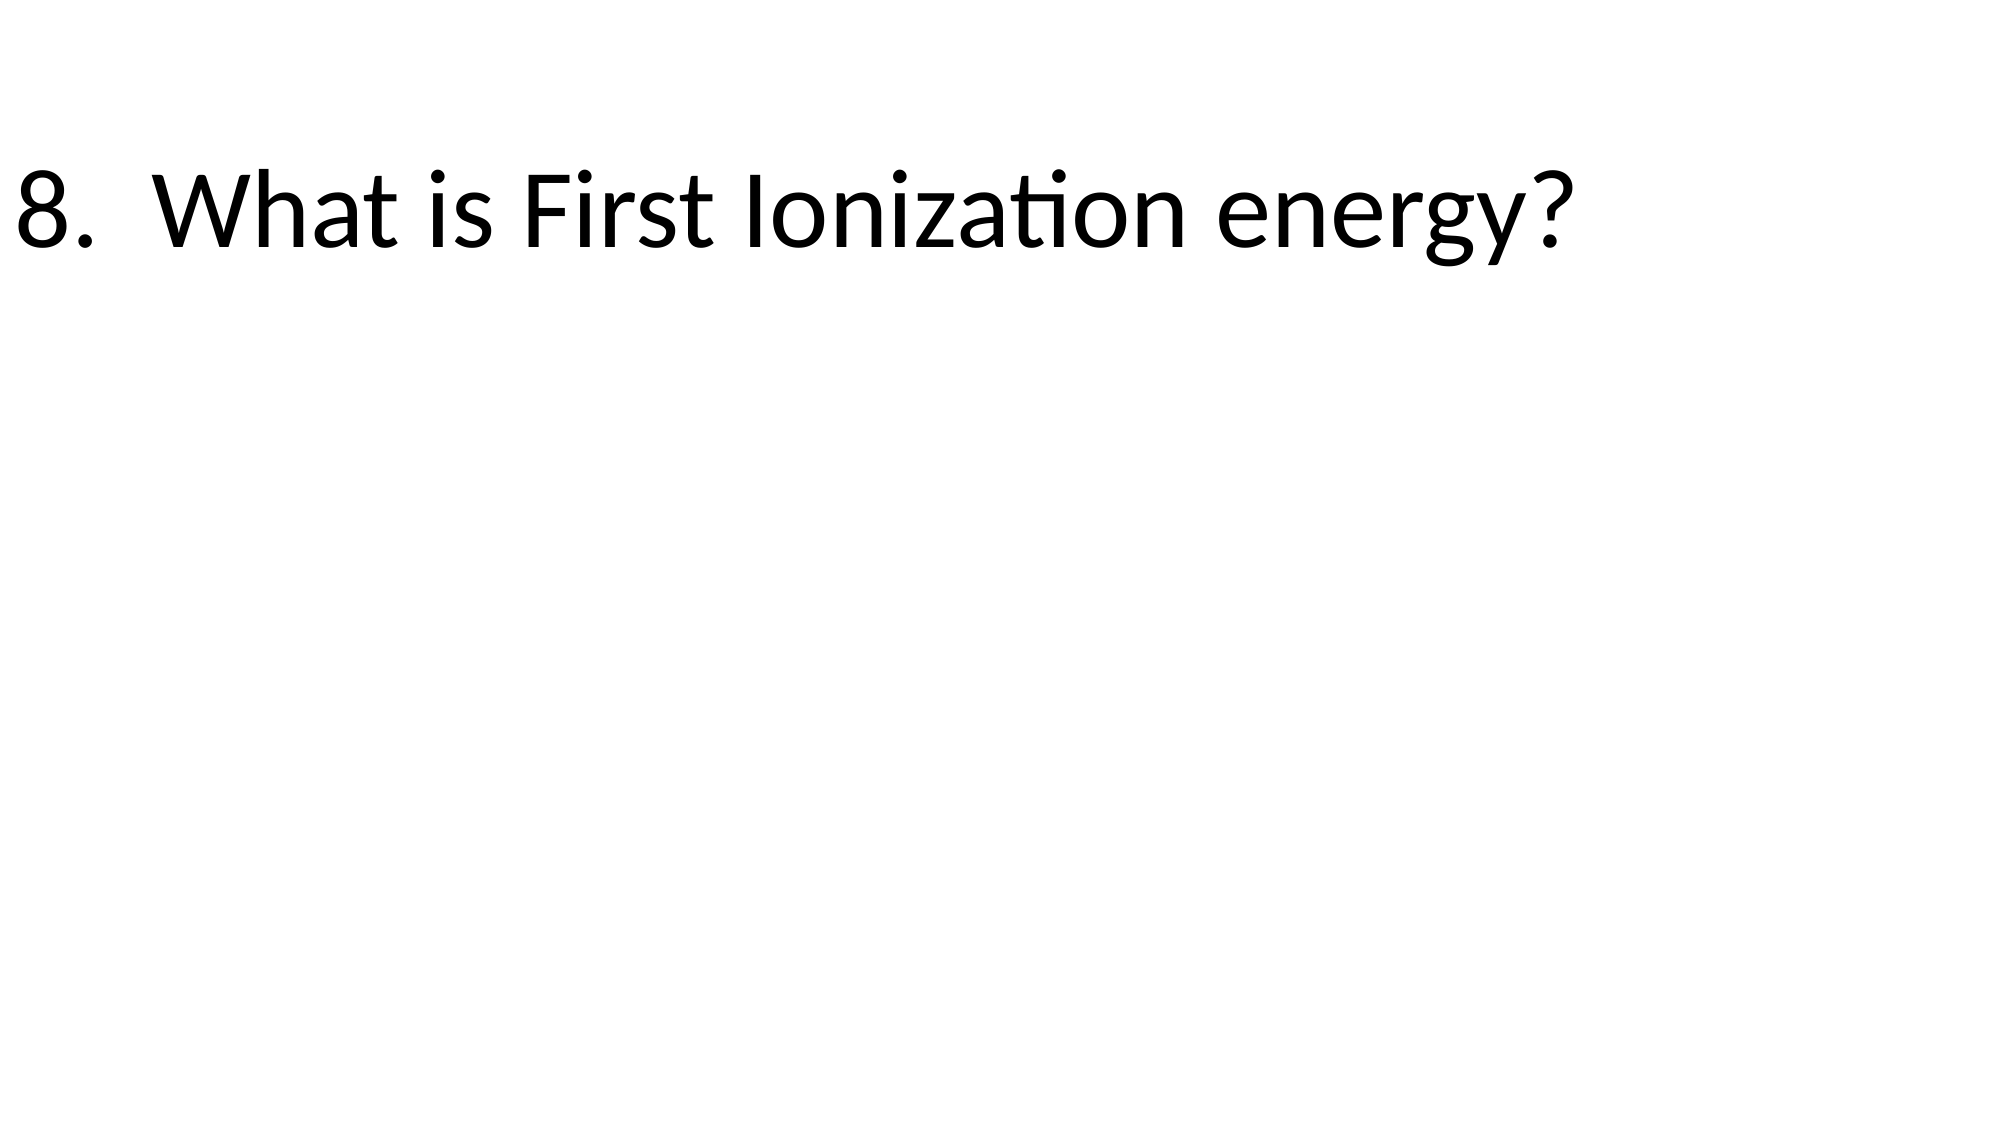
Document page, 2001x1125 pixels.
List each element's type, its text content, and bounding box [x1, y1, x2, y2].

text_box 8. What is First Ionization energy? [0, 127, 2000, 547]
